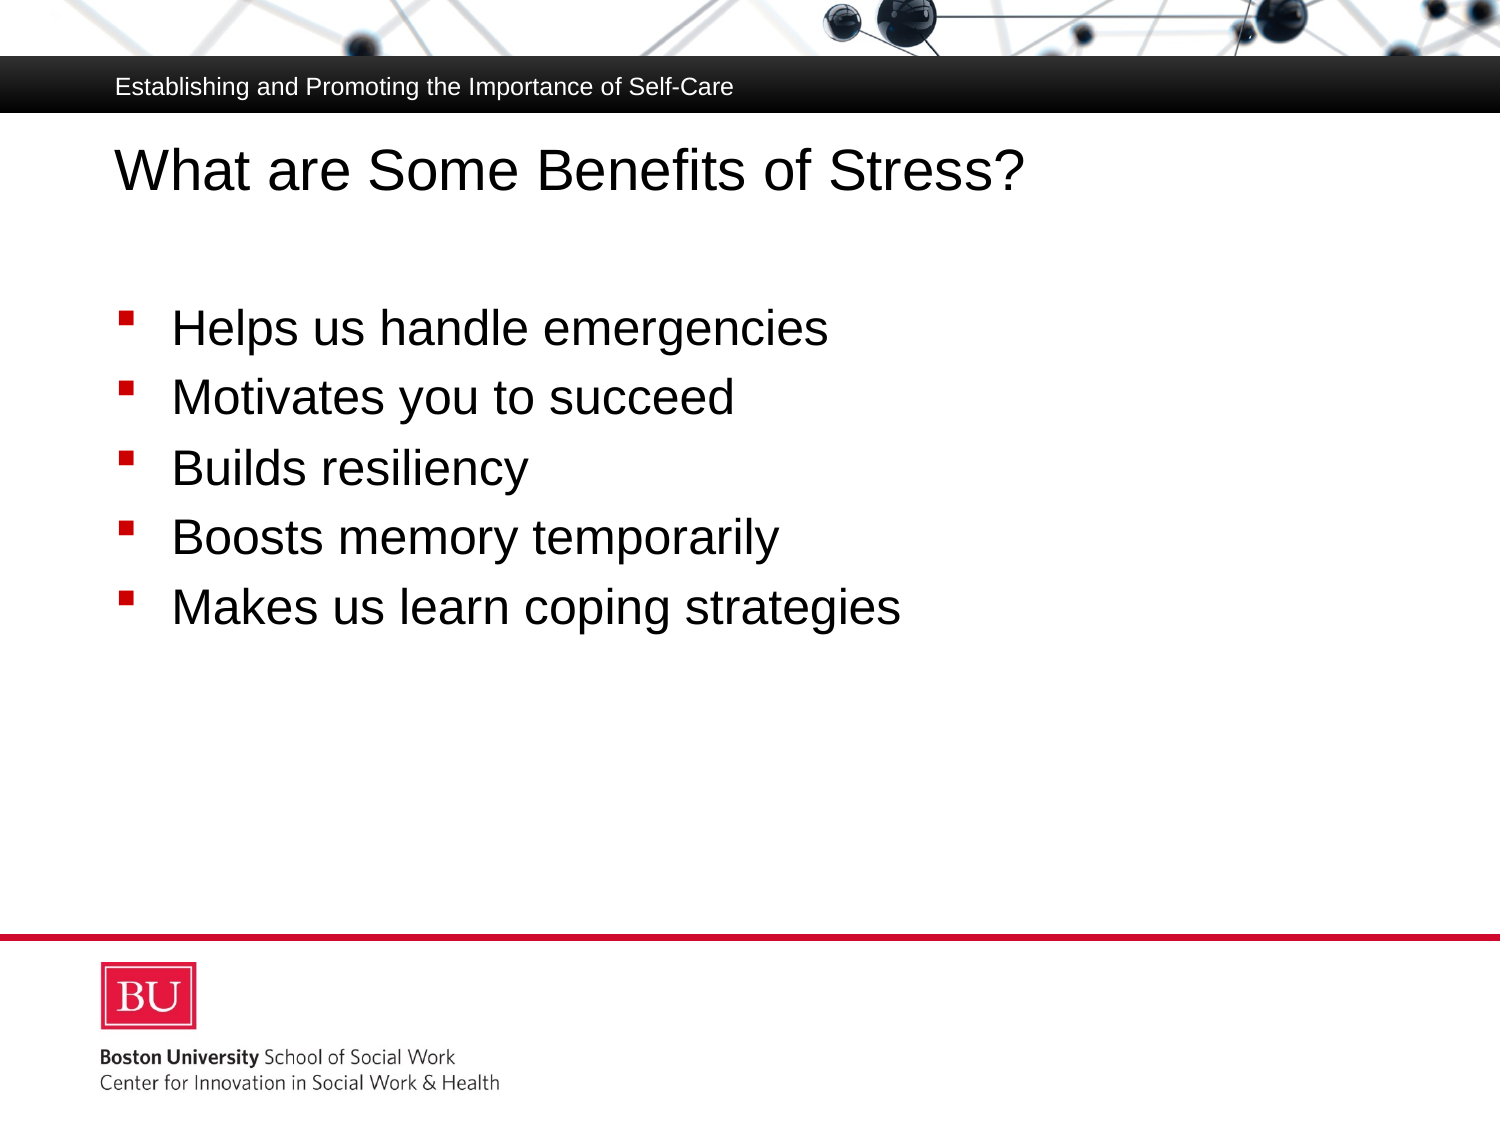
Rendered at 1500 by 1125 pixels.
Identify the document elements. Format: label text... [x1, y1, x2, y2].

picture [99, 962, 500, 1095]
list Helps us handle emergencies Motivates you to succeed Builds resiliency Boosts memory temporarily Makes us learn coping strategies [99, 287, 1400, 925]
title What are Some Benefits of Stress? [99, 125, 1400, 238]
picture [0, 0, 1500, 56]
footer Establishing and Promoting the Importance of Self-Care [99, 62, 938, 113]
